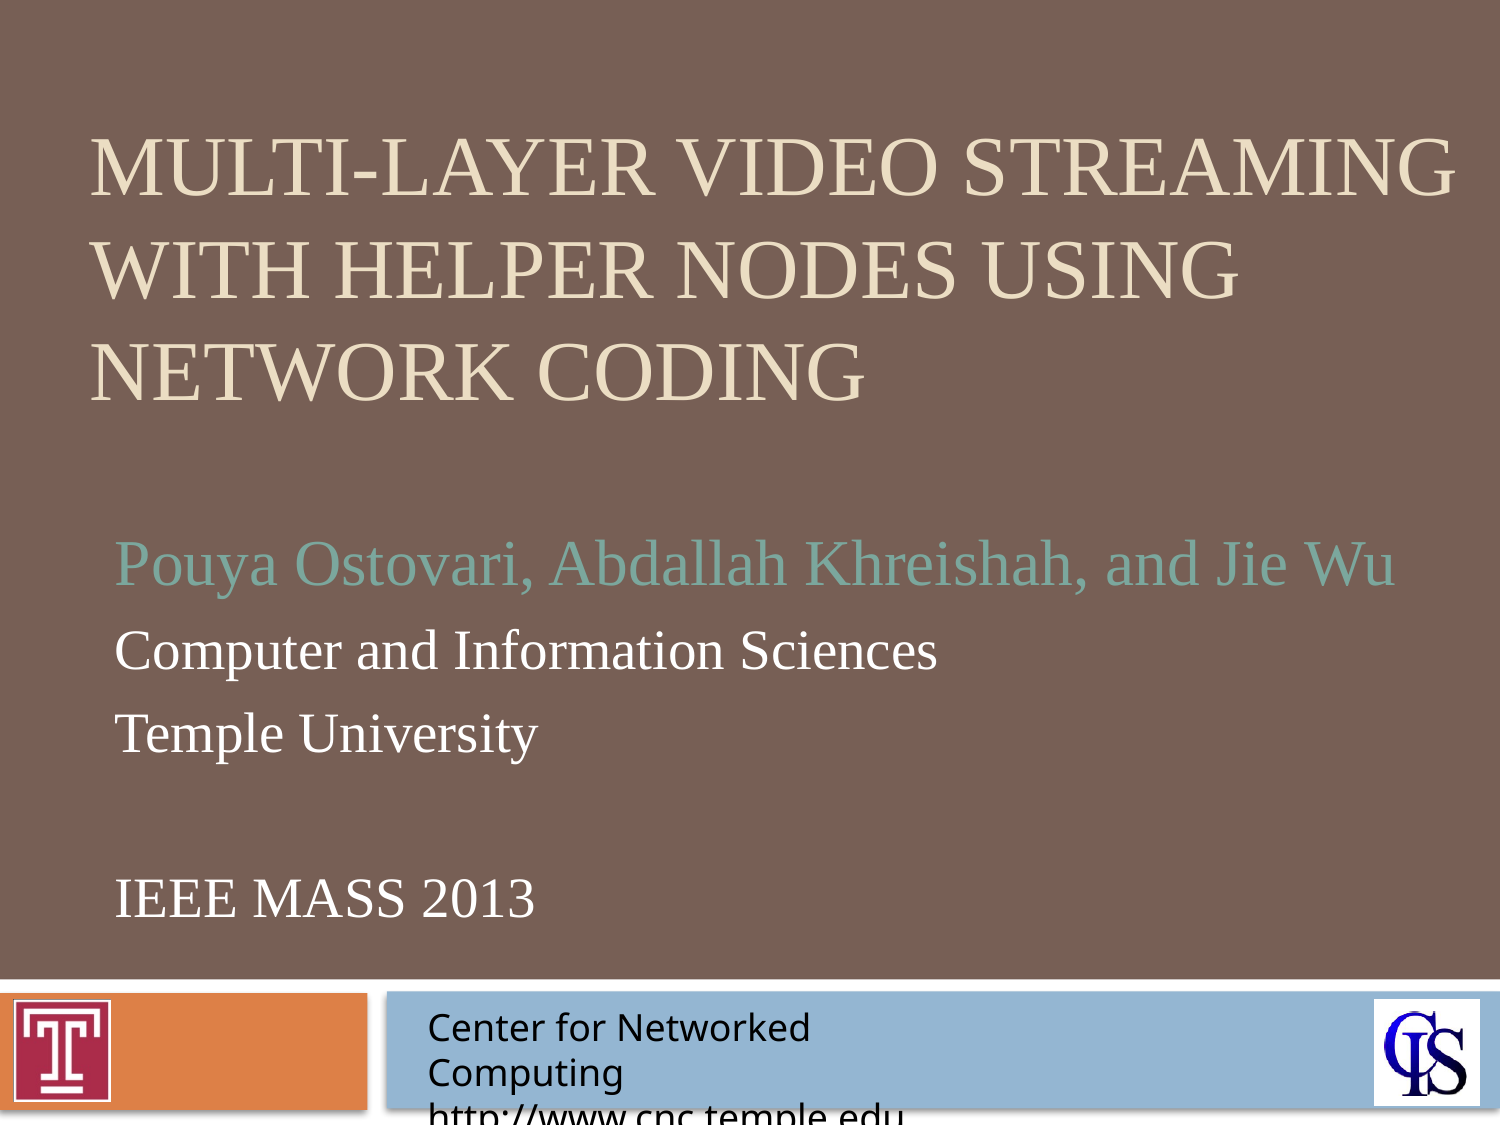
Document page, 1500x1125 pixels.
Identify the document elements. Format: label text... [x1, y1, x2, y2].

subtitle Pouya Ostovari, Abdallah Khreishah, and Jie Wu Computer and Information Sciences Temple University IEEE MASS 2013 [99, 512, 1450, 938]
picture [13, 999, 111, 1103]
title Multi-Layer Video Streaming with Helper Nodes using Network Coding [75, 0, 1475, 425]
text_box Center for Networked Computing http://www.cnc.temple.edu [412, 996, 1013, 1125]
picture [1374, 999, 1480, 1106]
